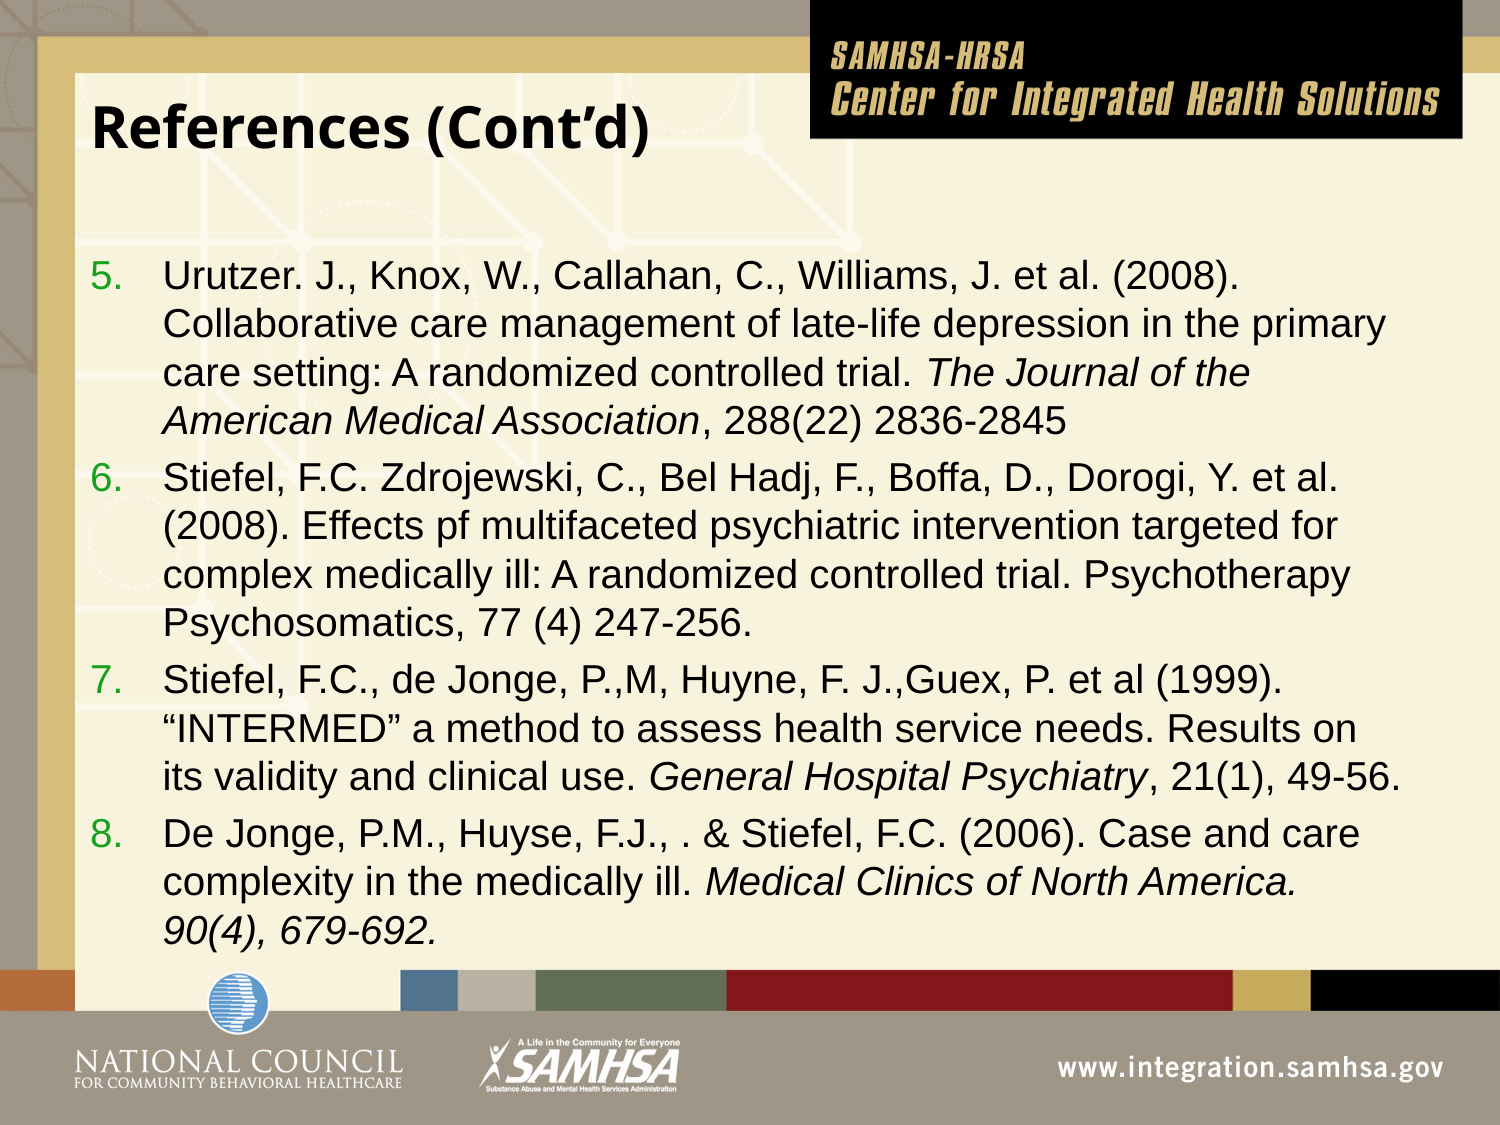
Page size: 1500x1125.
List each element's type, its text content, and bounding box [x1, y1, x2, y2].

list Urutzer. J., Knox, W., Callahan, C., Williams, J. et al. (2008). Collaborative care management of late-life depression in the primary care setting: A randomized controlled trial. The Journal of the American Medical Association, 288(22) 2836-2845 Stiefel, F.C. Zdrojewski, C., Bel Hadj, F., Boffa, D., Dorogi, Y. et al. (2008). Effects pf multifaceted psychiatric intervention targeted for complex medically ill: A randomized controlled trial. Psychotherapy Psychosomatics, 77 (4) 247-256. Stiefel, F.C., de Jonge, P.,M, Huyne, F. J.,Guex, P. et al (1999). “INTERMED” a method to assess health service needs. Results on its validity and clinical use. General Hospital Psychiatry, 21(1), 49-56. De Jonge, P.M., Huyse, F.J., . & Stiefel, F.C. (2006). Case and care complexity in the medically ill. Medical Clinics of North America. 90(4), 679-692. [75, 174, 1425, 1005]
picture [0, 0, 1500, 1125]
title References (Cont’d) [75, 12, 1425, 174]
